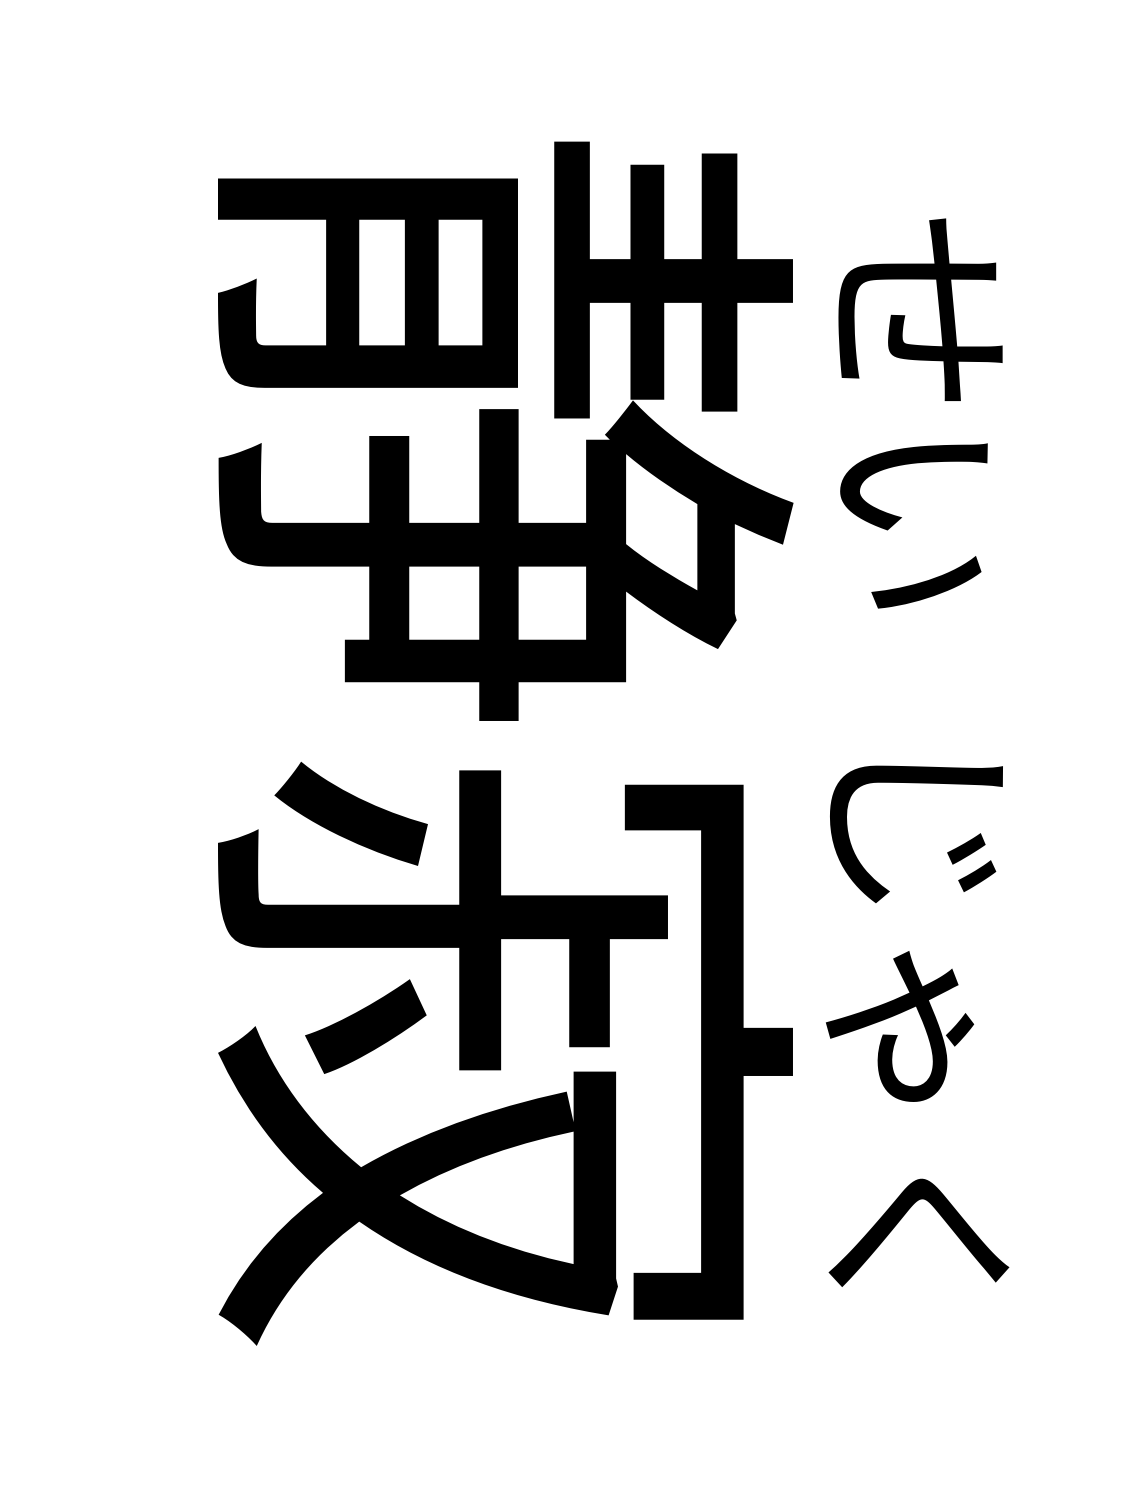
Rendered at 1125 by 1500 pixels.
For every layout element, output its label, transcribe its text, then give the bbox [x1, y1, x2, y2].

text_box せい じゃく [775, 194, 1058, 1459]
text_box 静寂 [135, 116, 894, 1384]
